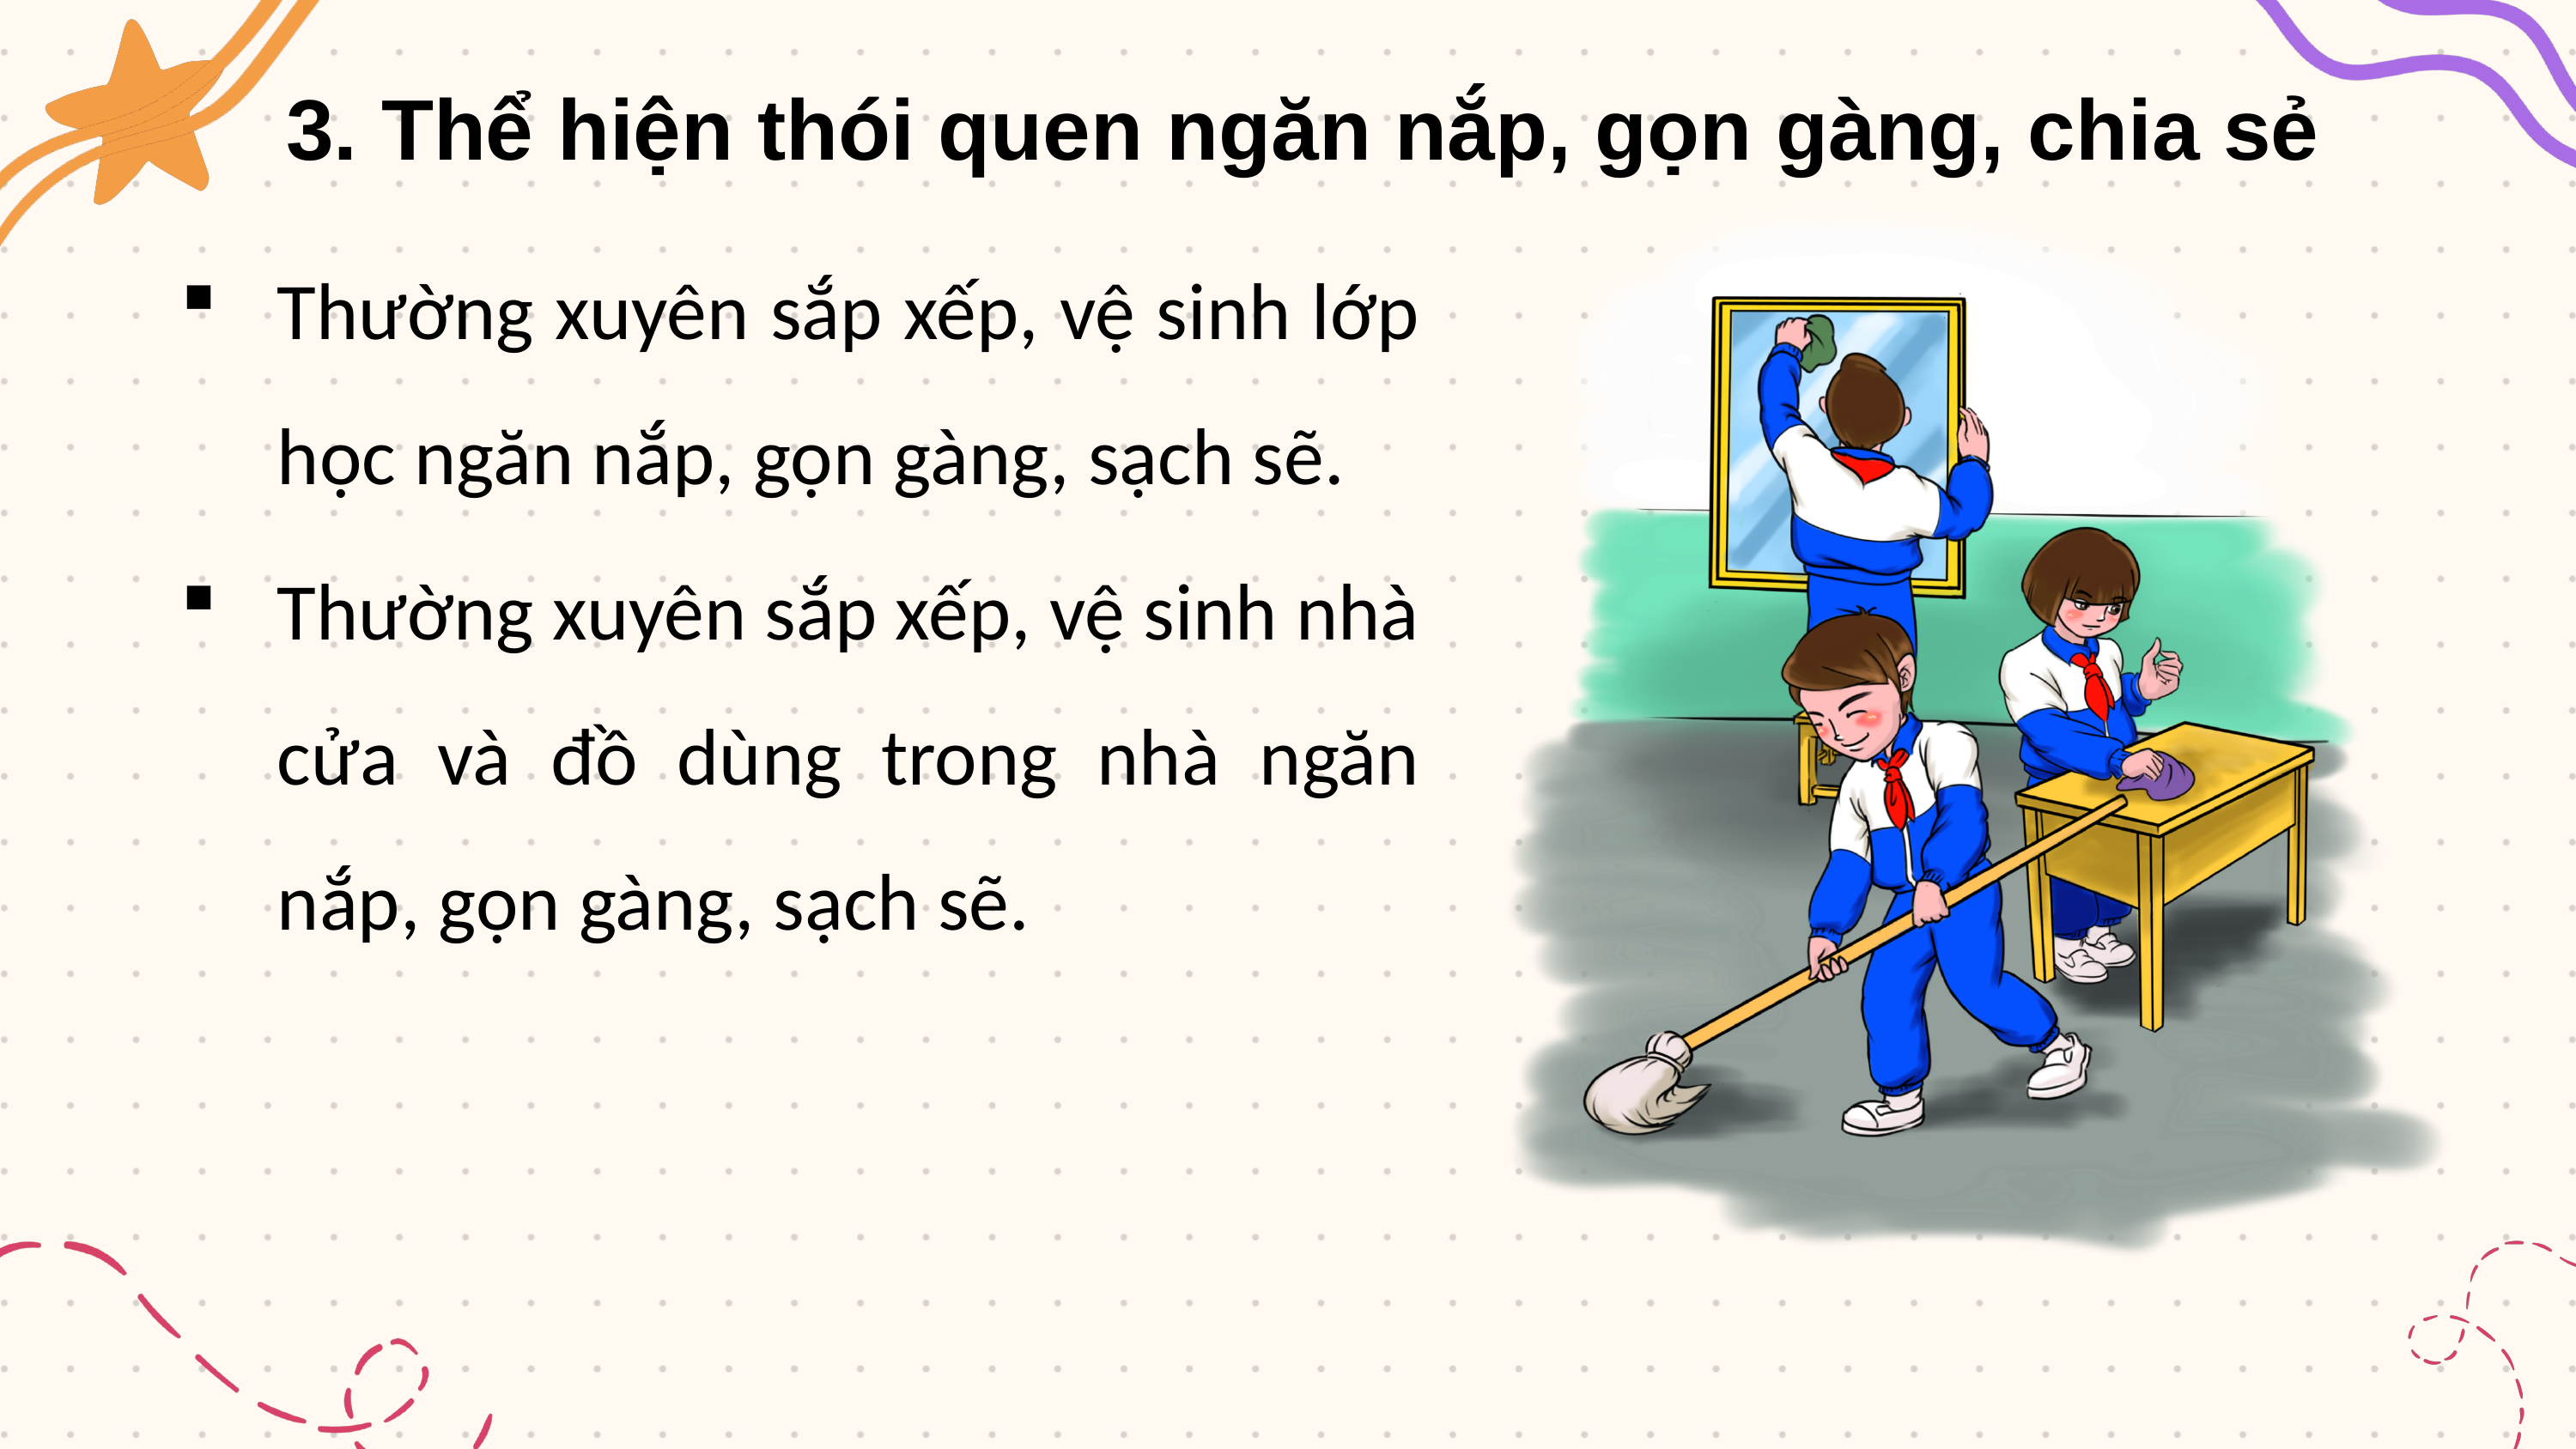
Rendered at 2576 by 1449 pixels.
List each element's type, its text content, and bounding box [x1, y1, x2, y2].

text_box Thường xuyên sắp xếp, vệ sinh lớp học ngăn nắp, gọn gàng, sạch sẽ. Thường xuyên sắp xếp, vệ sinh nhà cửa và đồ dùng trong nhà ngăn nắp, gọn gàng, sạch sẽ. [167, 204, 1399, 953]
picture [0, 0, 2576, 1449]
text_box 3. Thể hiện thói quen ngăn nắp, gọn gàng, chia sẻ [358, 74, 2372, 178]
